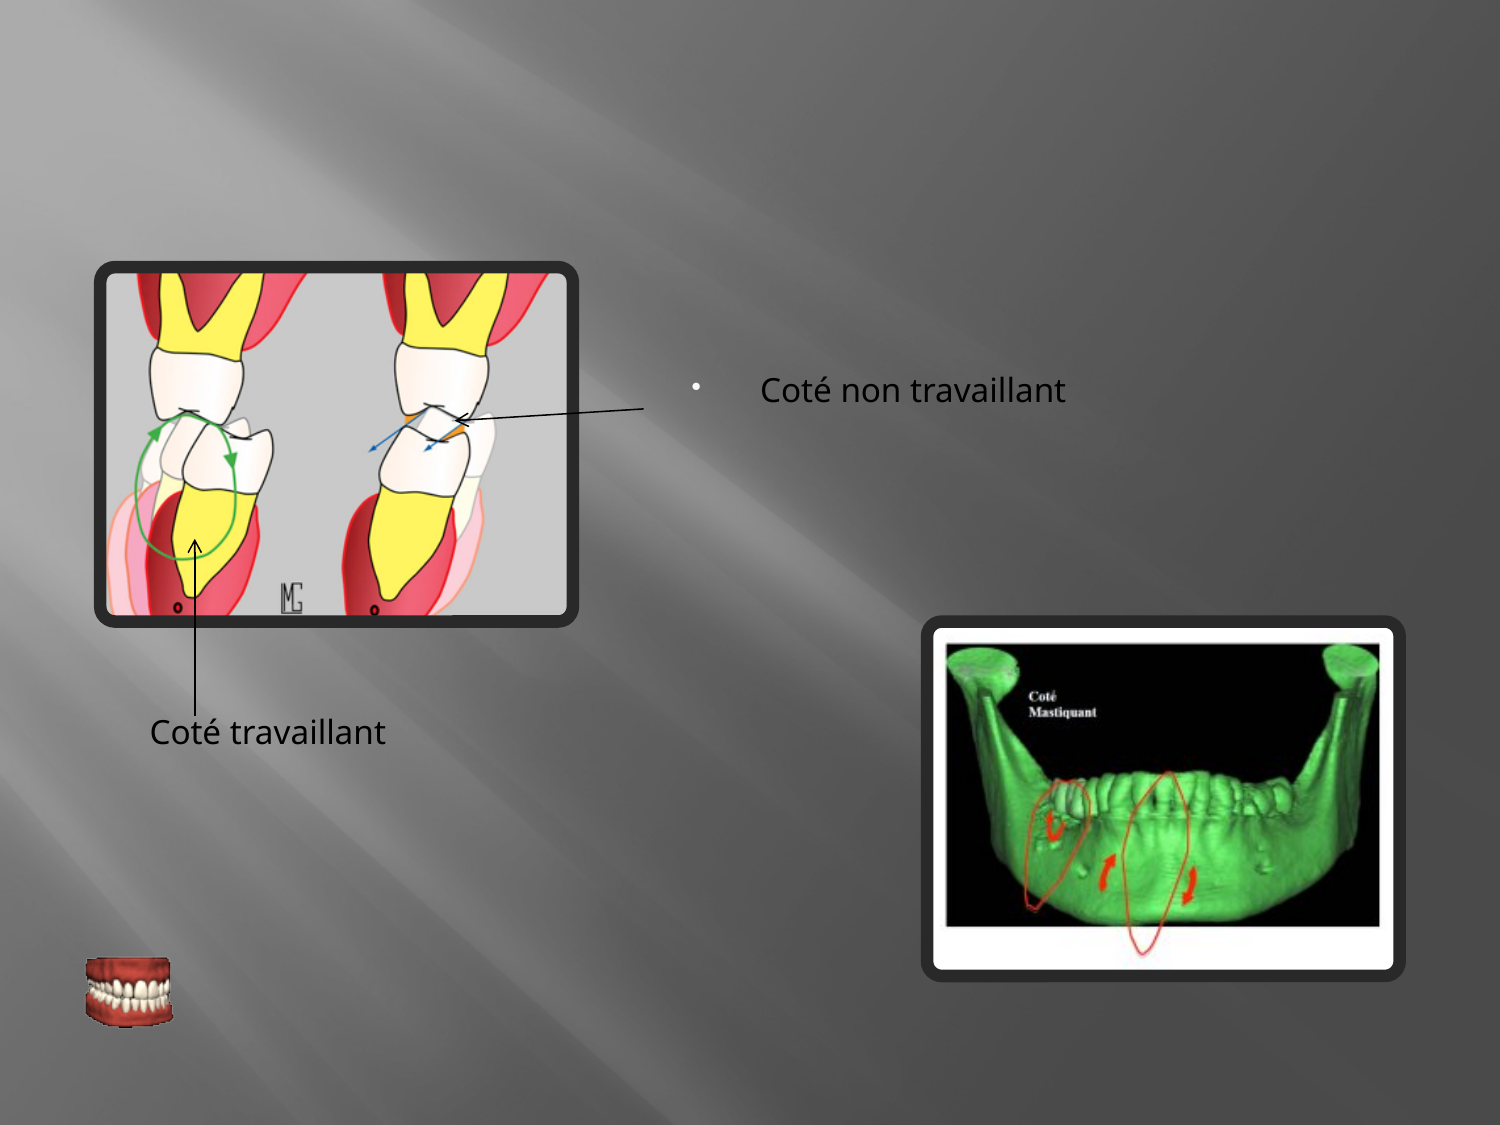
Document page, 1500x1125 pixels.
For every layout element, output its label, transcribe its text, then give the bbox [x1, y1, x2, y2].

list Coté non travaillant [655, 361, 1128, 445]
picture [926, 621, 1400, 977]
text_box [454, 408, 644, 421]
list Coté travaillant [112, 704, 585, 799]
picture [76, 940, 182, 1035]
picture [99, 266, 574, 622]
